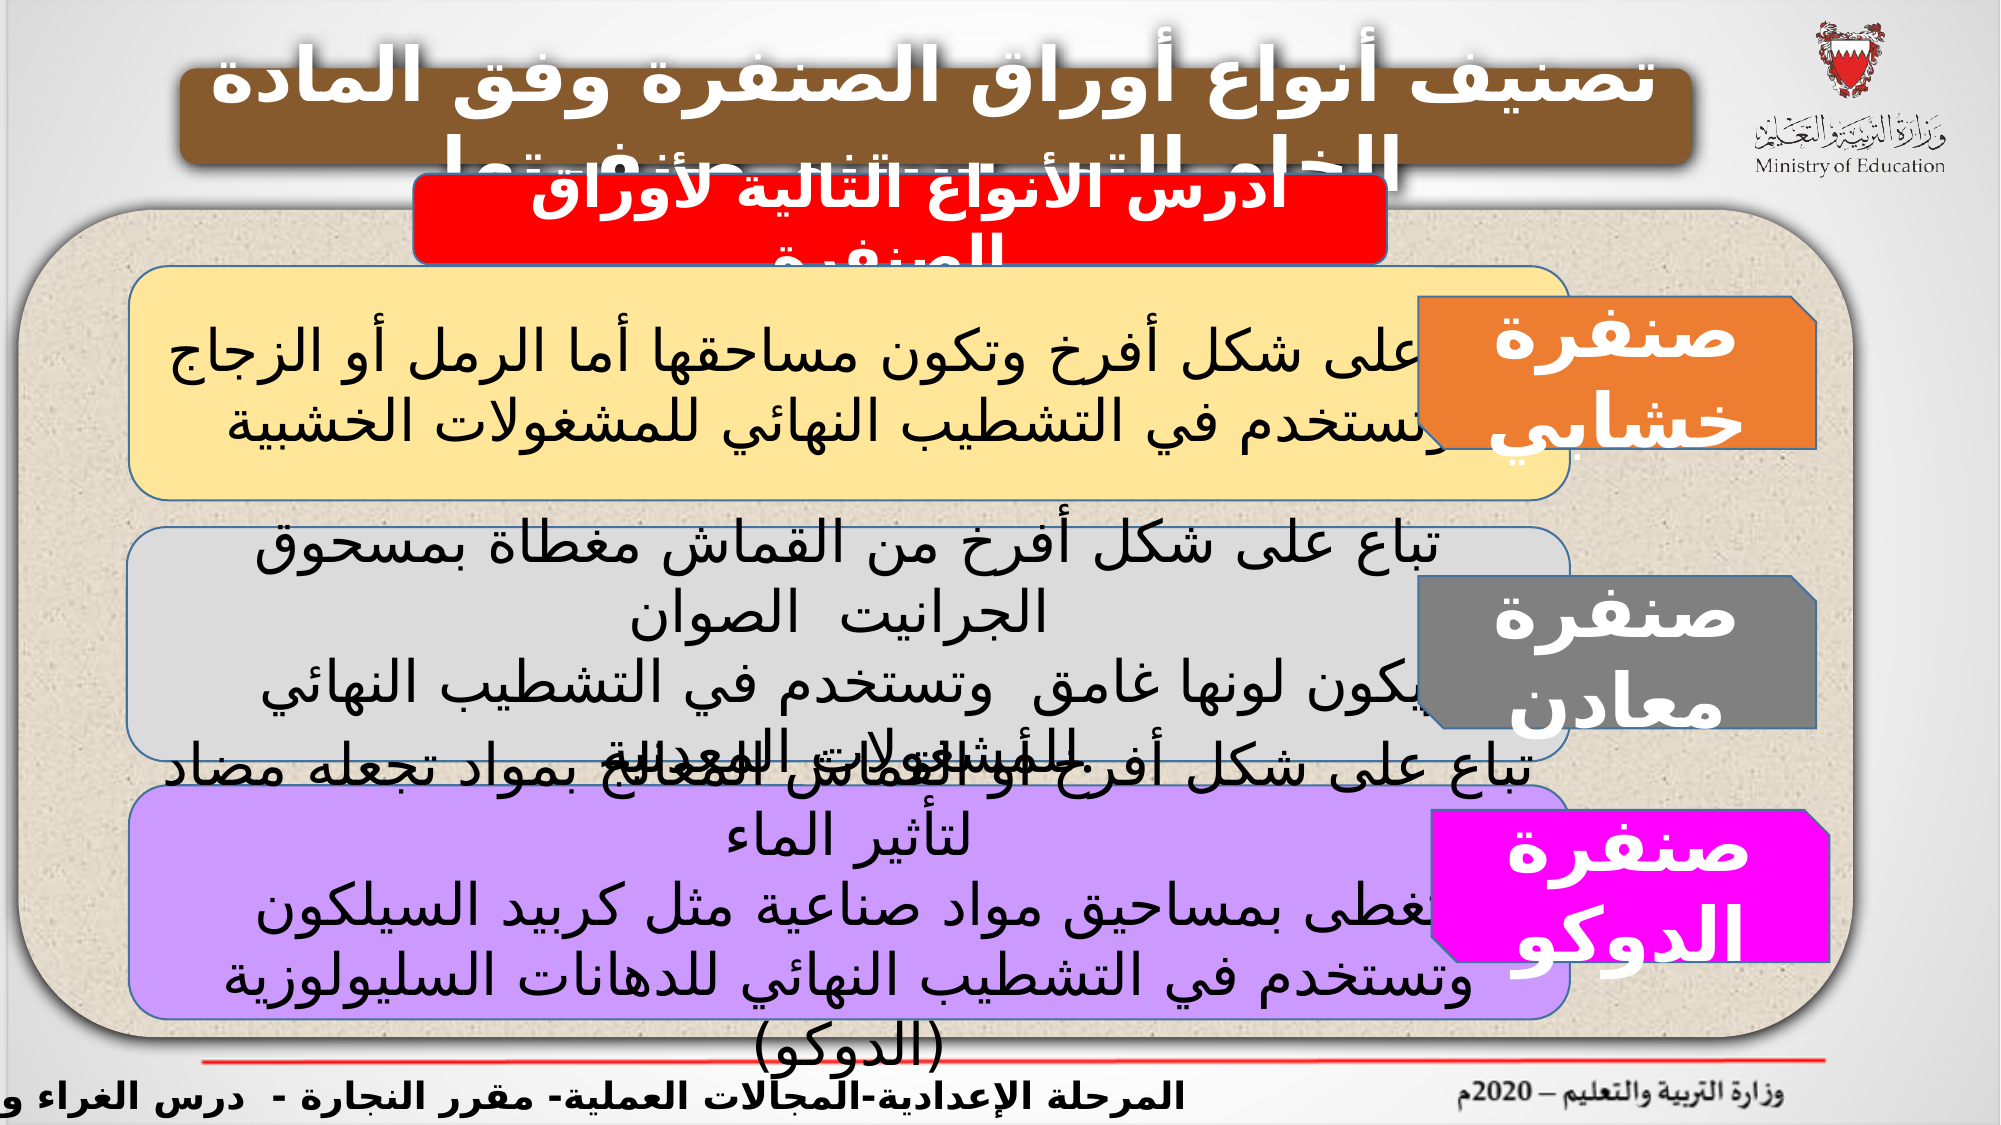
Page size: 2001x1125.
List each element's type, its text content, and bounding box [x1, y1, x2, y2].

text_box صنفرة معادن [1417, 575, 1818, 730]
text_box تباع على شكل أفرخ من القماش مغطاة بمسحوق الجرانيت الصوان ويكون لونها غامق وتستخدم في التشطيب النهائي للمشغولات المعدنية. [125, 526, 1571, 763]
text_box صنفرة الدوكو [1430, 808, 1831, 964]
text_box [18, 209, 1854, 1038]
text_box ادرس الأنواع التالية لأوراق الصنفرة [412, 172, 1389, 265]
text_box صنفرة خشابي [1417, 295, 1818, 450]
text_box المرحلة الإعدادية-المجالات العملية- مقرر النجارة - درس الغراء وورق الصنفرة [0, 1064, 1203, 1125]
picture [0, 0, 2001, 1125]
text_box تباع على شكل أفرخ أو القماش المعالج بمواد تجعله مضاد لتأثير الماء تغطى بمساحيق مواد صناعية مثل كربيد السيلكون وتستخدم في التشطيب النهائي للدهانات السليولوزية (الدوكو) [127, 784, 1571, 1021]
text_box تصنيف أنواع أوراق الصنفرة وفق المادة الخام التي سيتنم صنفرتها [179, 67, 1693, 165]
text_box تباع على شكل أفرخ وتكون مساحقها أما الرمل أو الزجاج وتستخدم في التشطيب النهائي للمشغولات الخشبية. [127, 265, 1571, 502]
